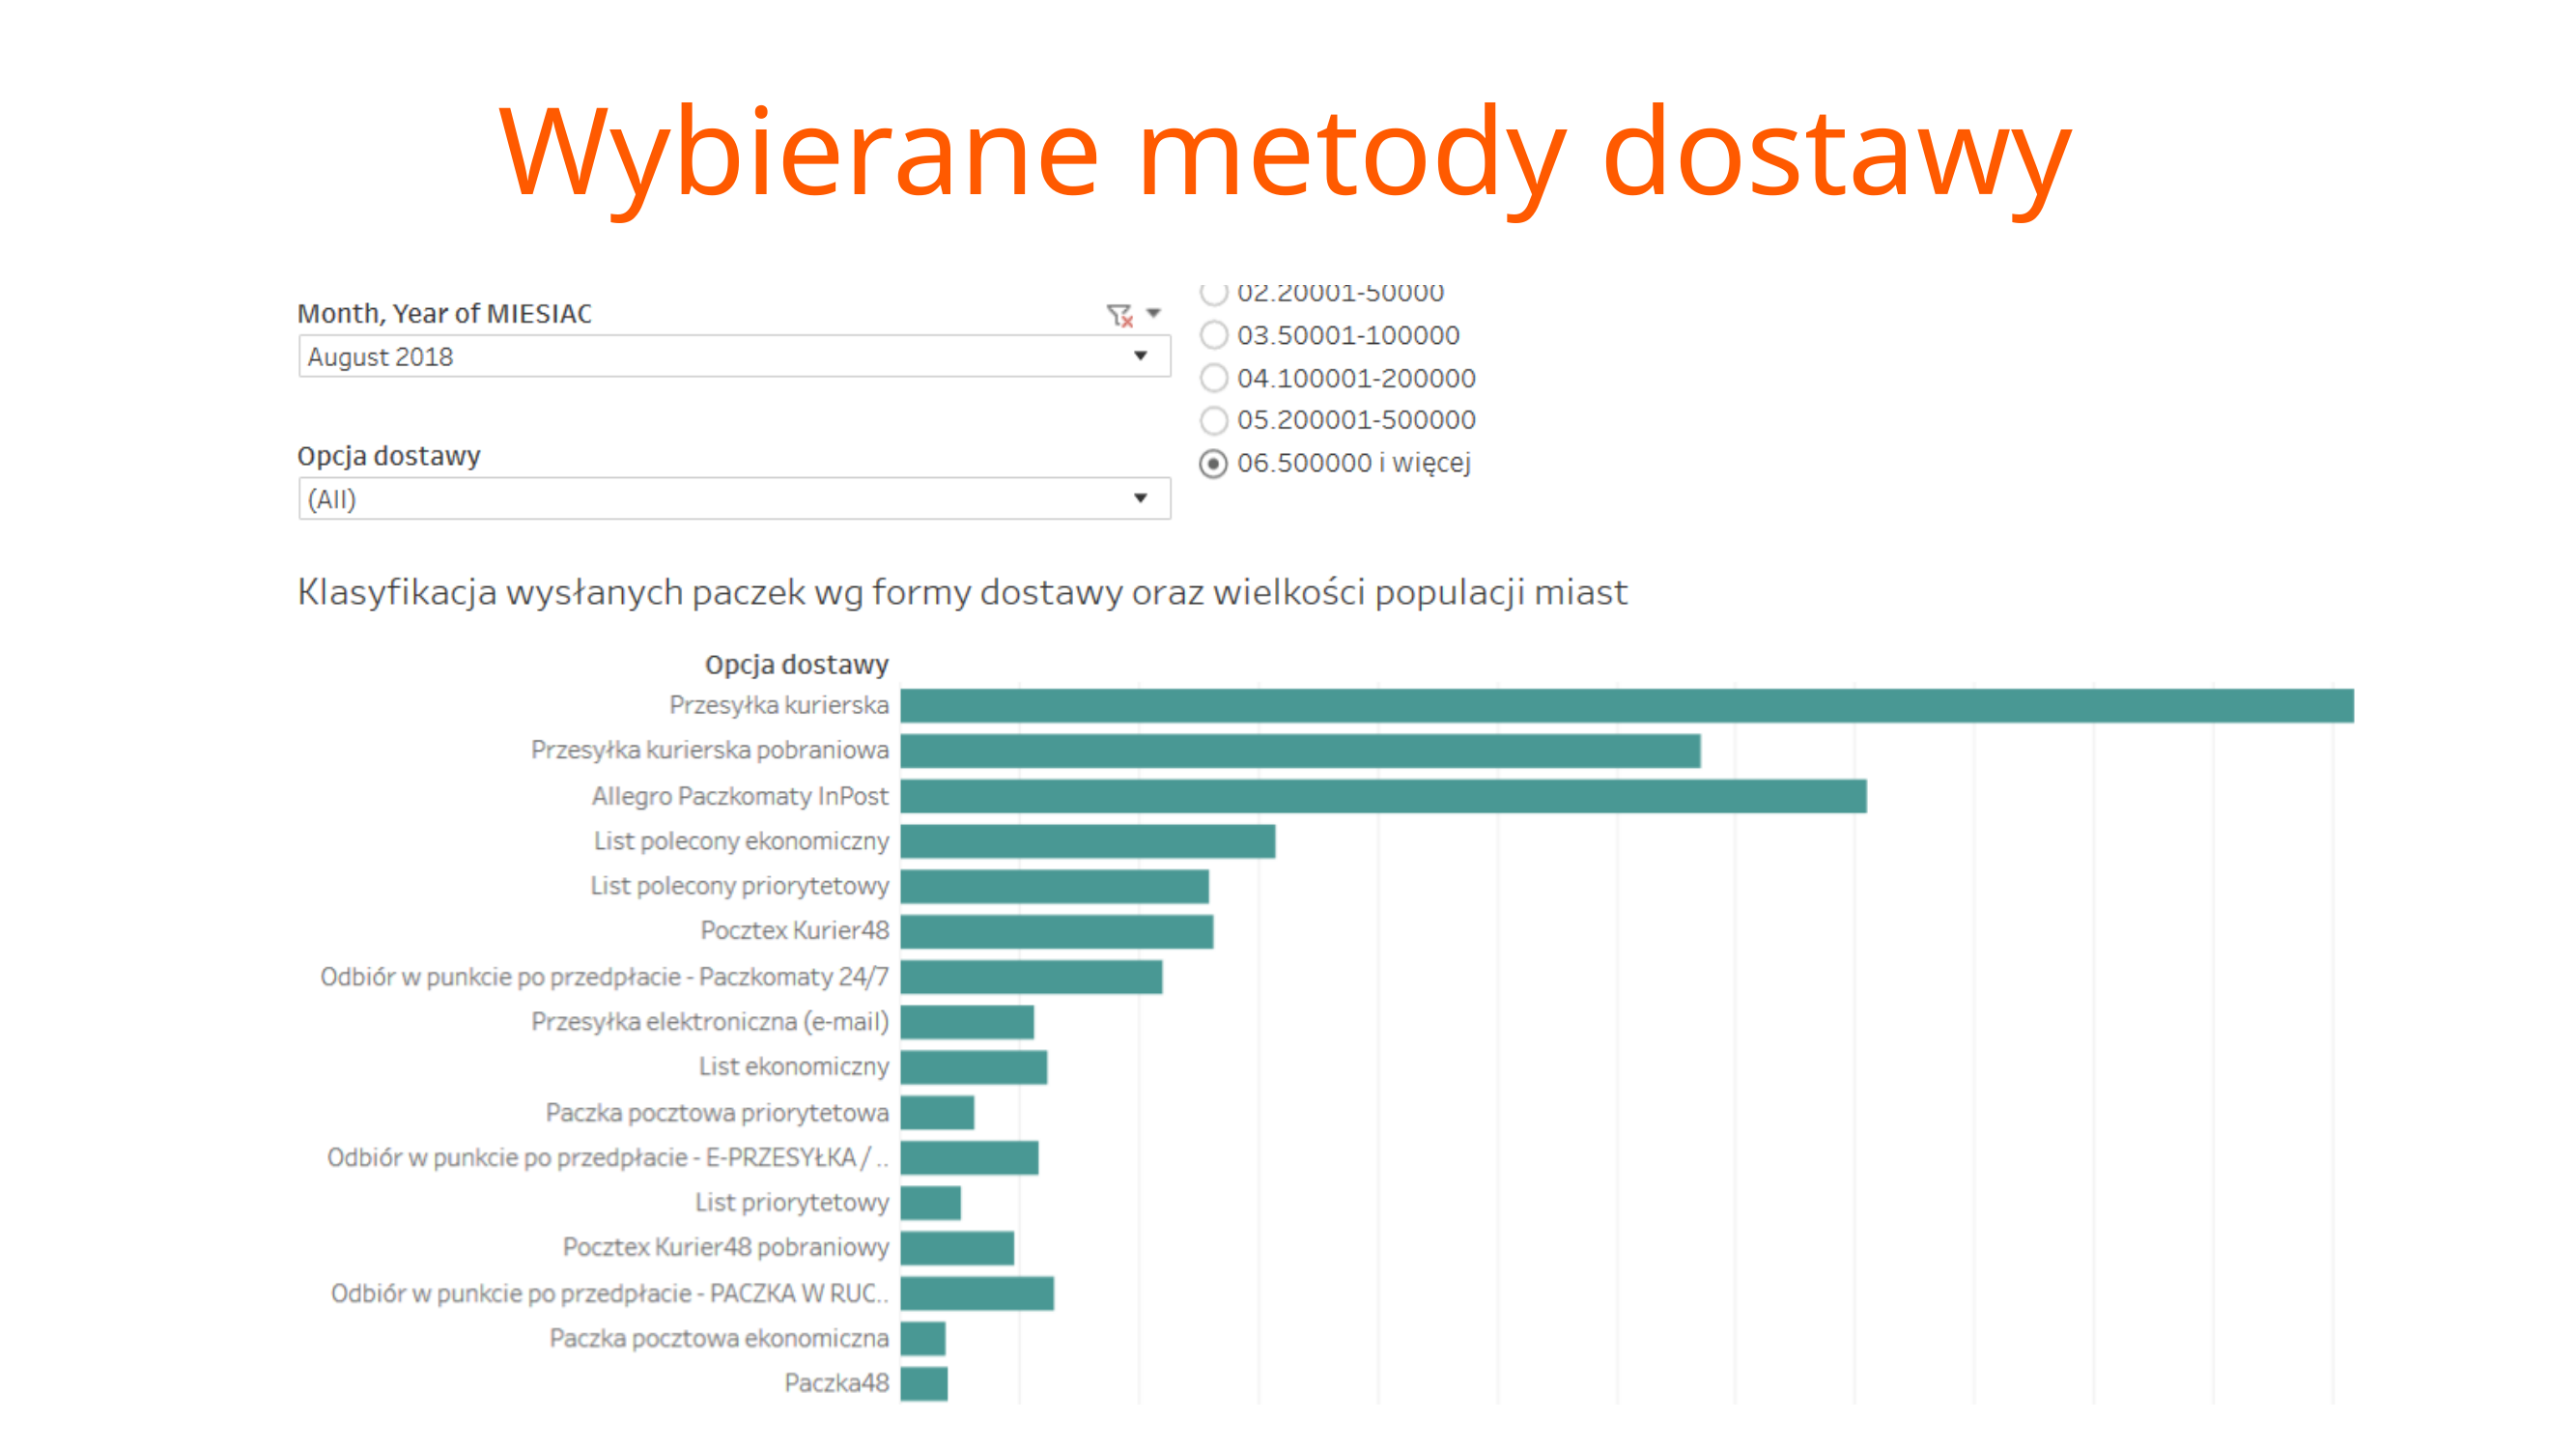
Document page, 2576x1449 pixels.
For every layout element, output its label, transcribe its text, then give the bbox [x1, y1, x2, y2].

picture [297, 285, 2375, 1405]
title Wybierane metody dostawy [197, 43, 2374, 250]
